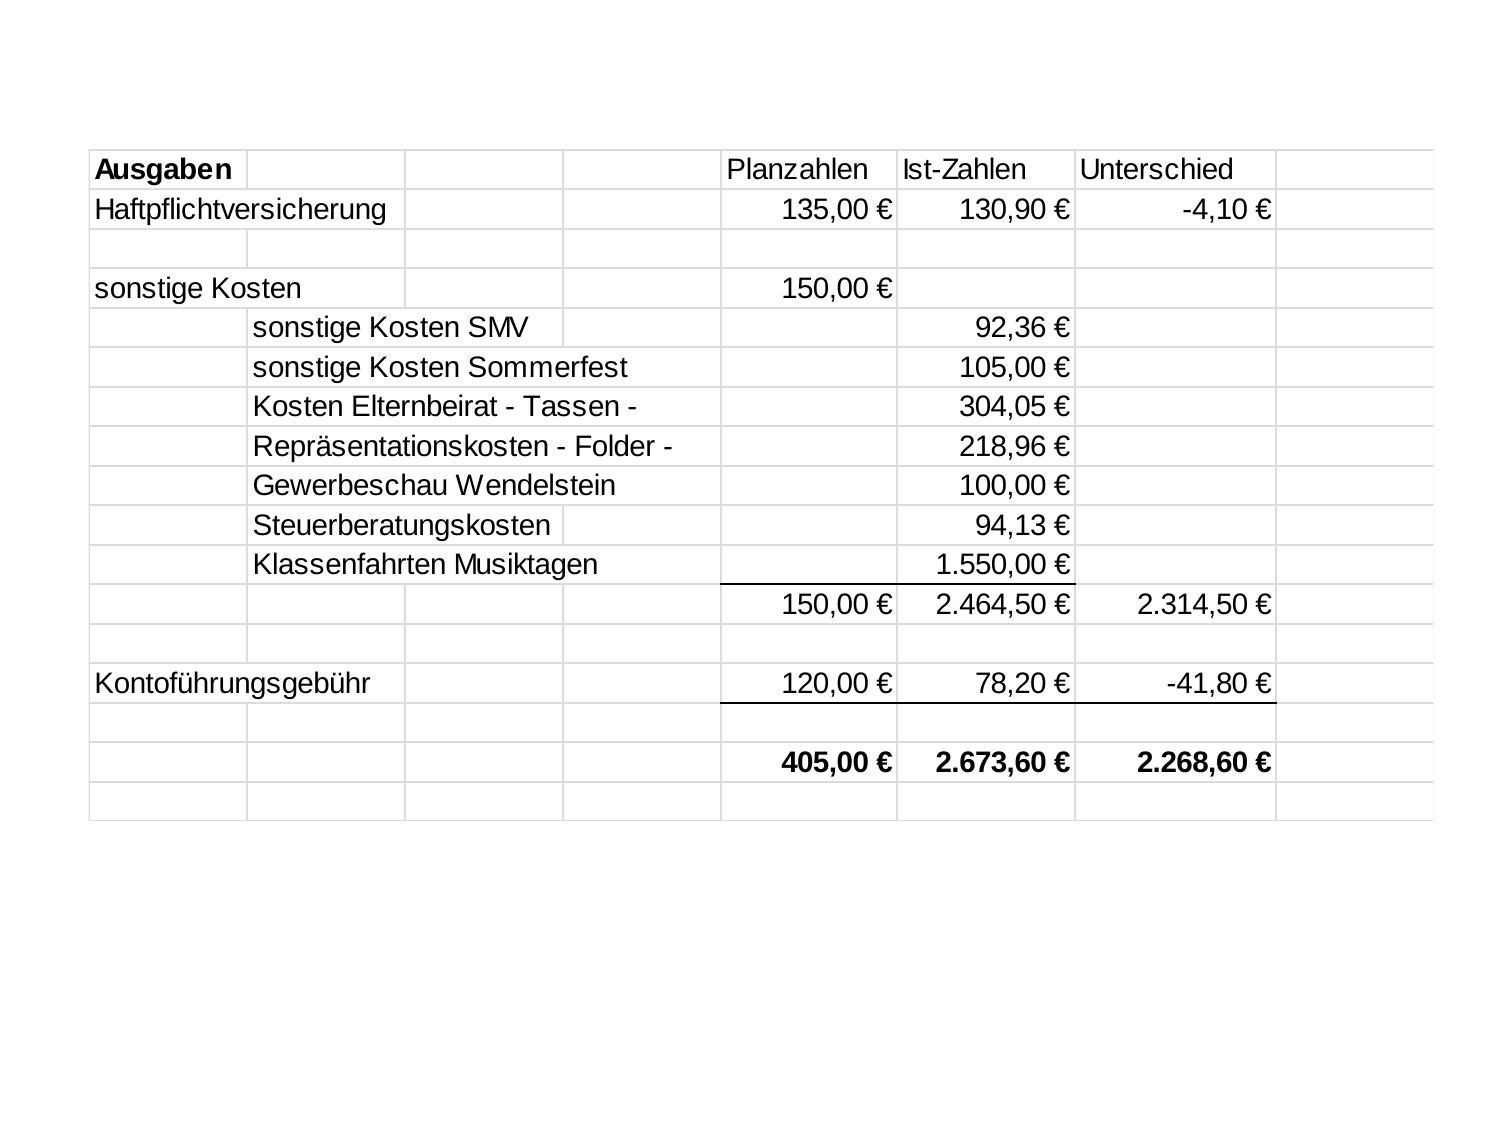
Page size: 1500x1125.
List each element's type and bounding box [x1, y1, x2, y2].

text_box [88, 148, 1436, 823]
